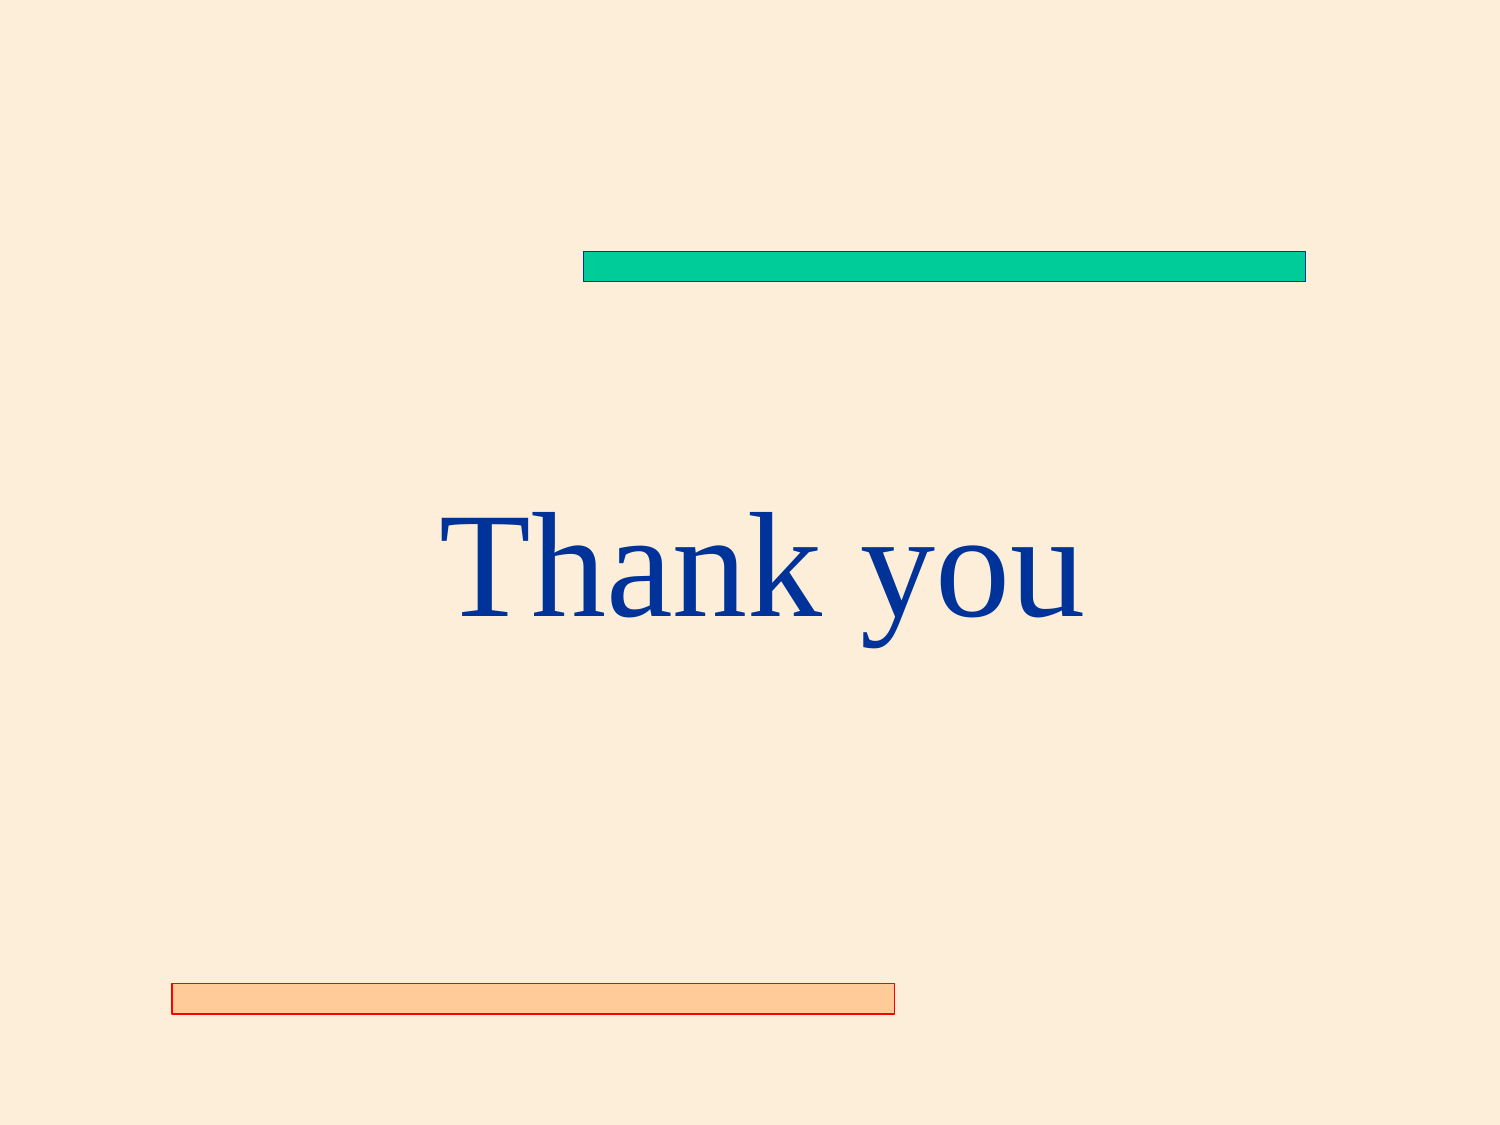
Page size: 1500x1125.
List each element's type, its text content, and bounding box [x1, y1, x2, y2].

text_box Thank you [87, 350, 1438, 763]
